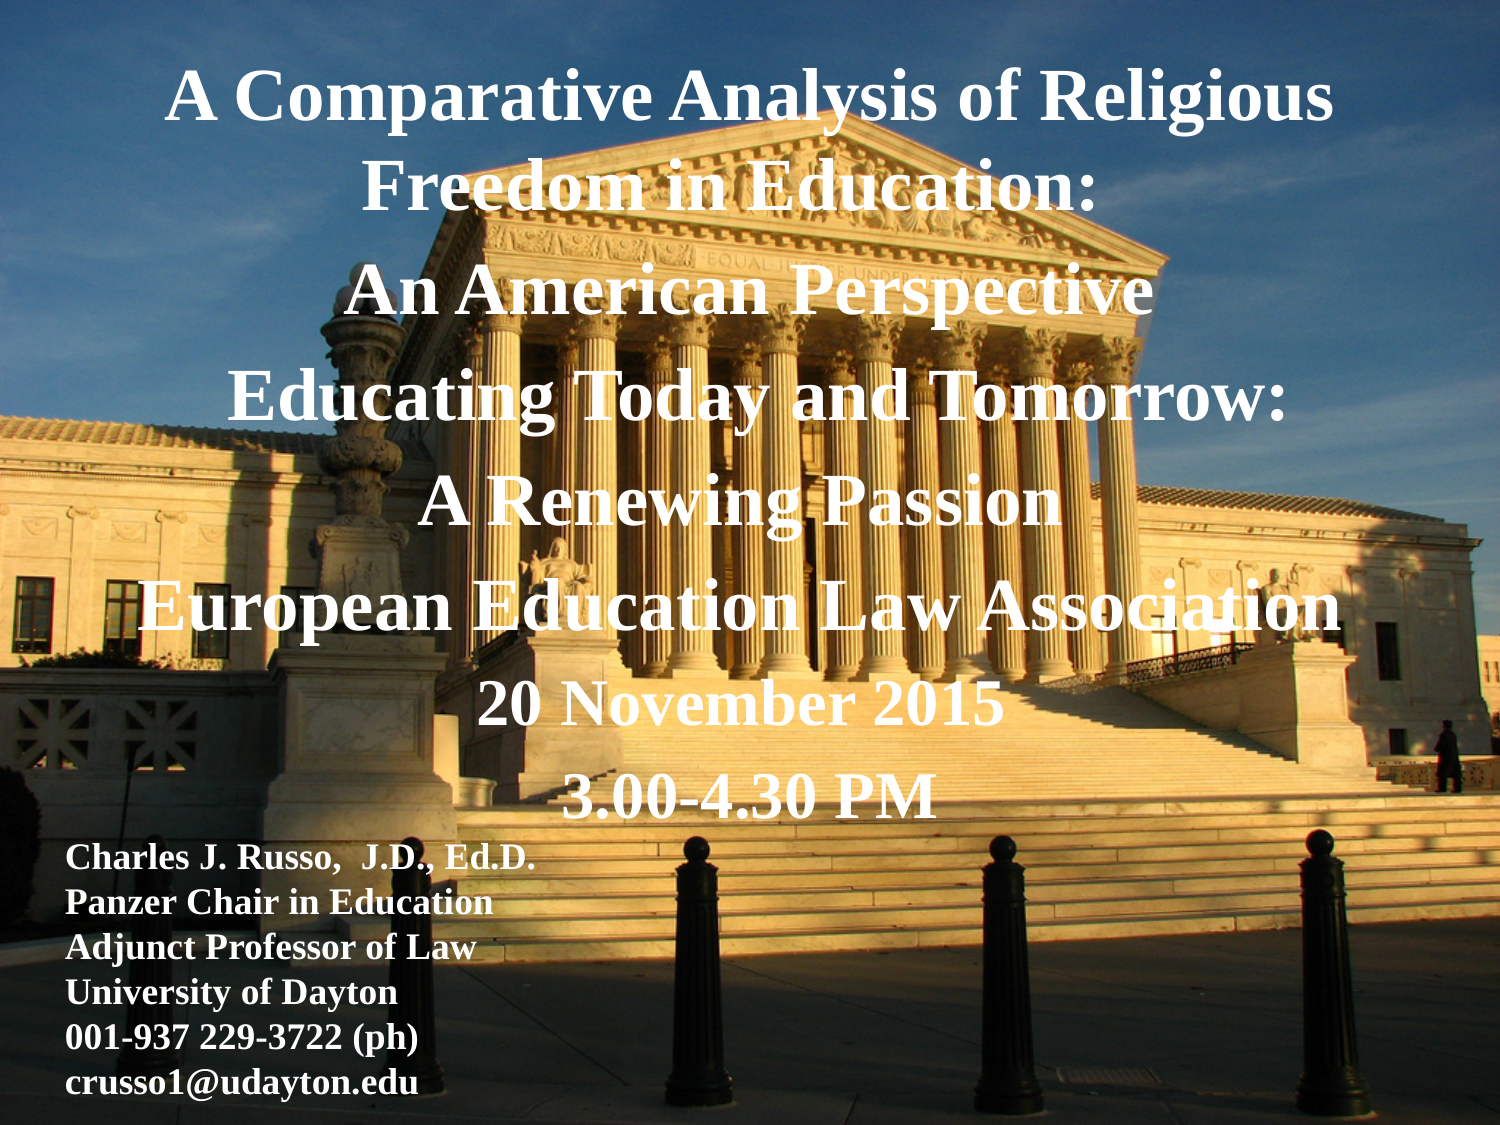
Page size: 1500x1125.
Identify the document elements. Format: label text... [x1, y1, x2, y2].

picture [0, 0, 1500, 1125]
text_box Charles J. Russo, J.D., Ed.D. Panzer Chair in Education Adjunct Professor of Law University of Dayton 001-937 229-3722 (ph) crusso1@udayton.edu [50, 824, 1438, 1110]
subtitle A Comparative Analysis of Religious Freedom in Education: An American Perspective Educating Today and Tomorrow: A Renewing Passion European Education Law Association 20 November 2015 3.00-4.30 PM [37, 37, 1463, 800]
